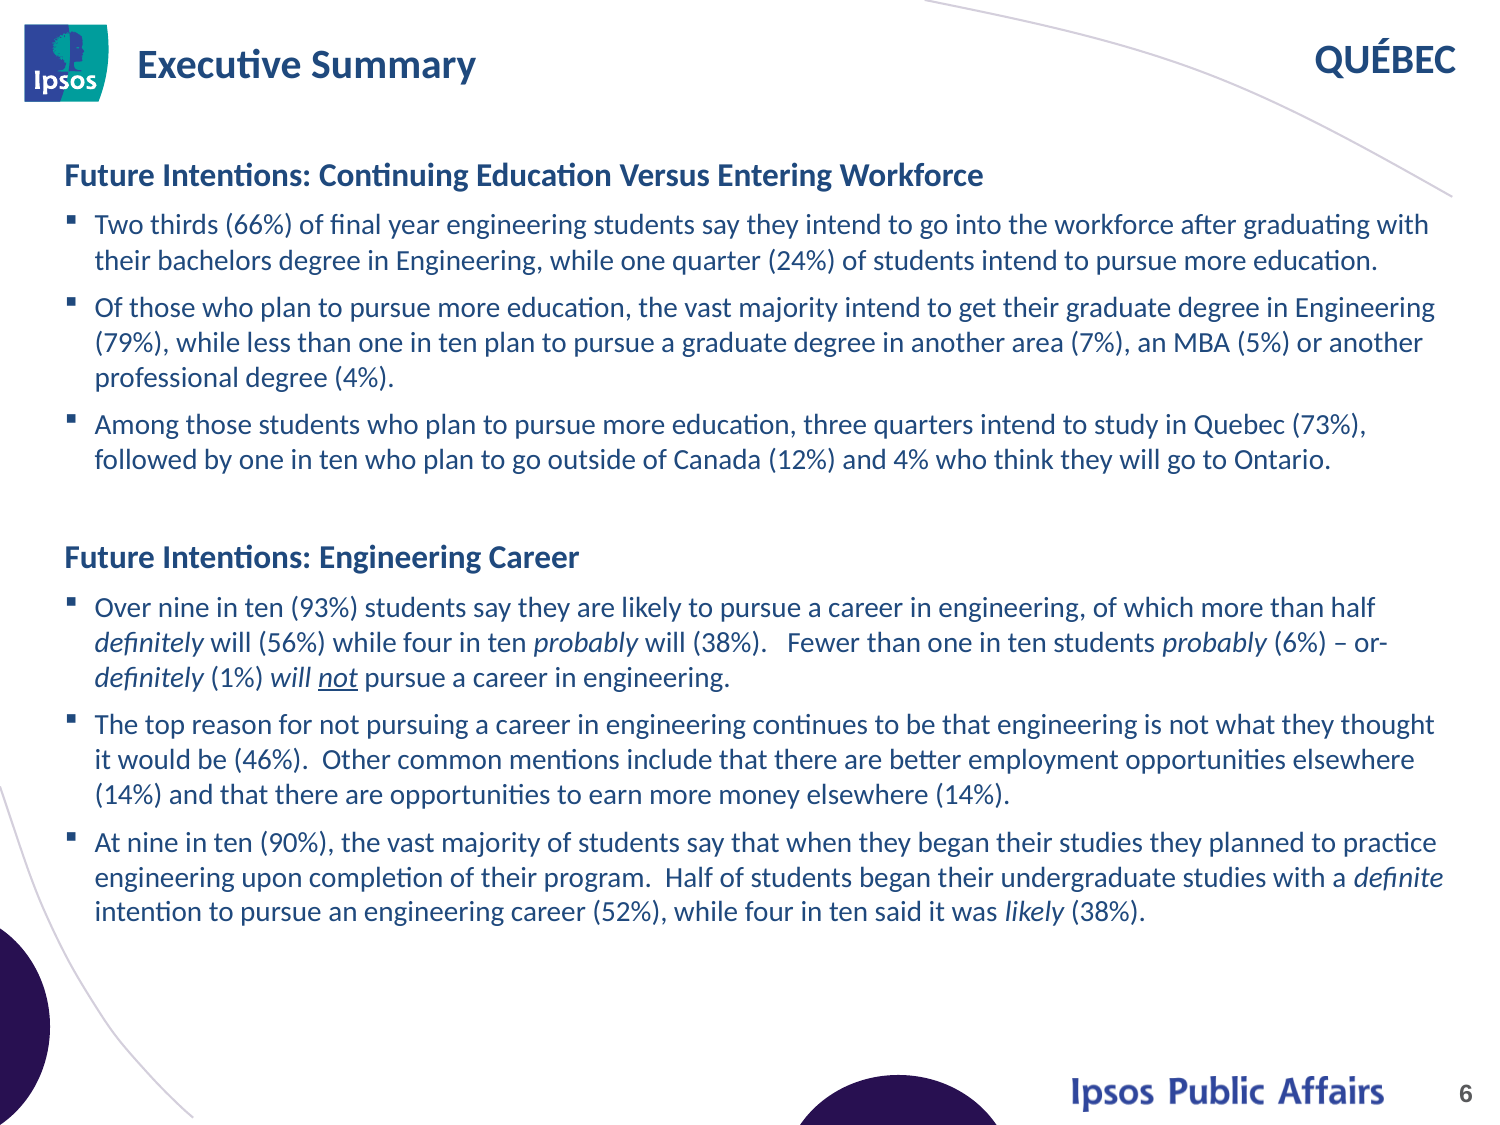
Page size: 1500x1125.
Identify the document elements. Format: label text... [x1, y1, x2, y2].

picture [1072, 1076, 1384, 1112]
title Executive Summary [137, 19, 1477, 111]
list Future Intentions: Continuing Education Versus Entering Workforce Two thirds (66%) of final year engineering students say they intend to go into the workforce after graduating with their bachelors degree in Engineering, while one quarter (24%) of students intend to pursue more education. Of those who plan to pursue more education, the vast majority intend to get their graduate degree in Engineering (79%), while less than one in ten plan to pursue a graduate degree in another area (7%), an MBA (5%) or another professional degree (4%). Among those students who plan to pursue more education, three quarters intend to study in Quebec (73%), followed by one in ten who plan to go outside of Canada (12%) and 4% who think they will go to Ontario. Future Intentions: Engineering Career Over nine in ten (93%) students say they are likely to pursue a career in engineering, of which more than half definitely will (56%) while four in ten probably will (38%). Fewer than one in ten students probably (6%) – or- definitely (1%) will not pursue a career in engineering. The top reason for not pursuing a career in engineering continues to be that engineering is not what they thought it would be (46%). Other common mentions include that there are better employment opportunities elsewhere (14%) and that there are opportunities to earn more money elsewhere (14%). At nine in ten (90%), the vast majority of students say that when they began their studies they planned to practice engineering upon completion of their program. Half of students began their undergraduate studies with a definite intention to pursue an engineering career (52%), while four in ten said it was likely (38%). [64, 153, 1446, 1054]
slide_number 6 [1425, 1077, 1474, 1108]
